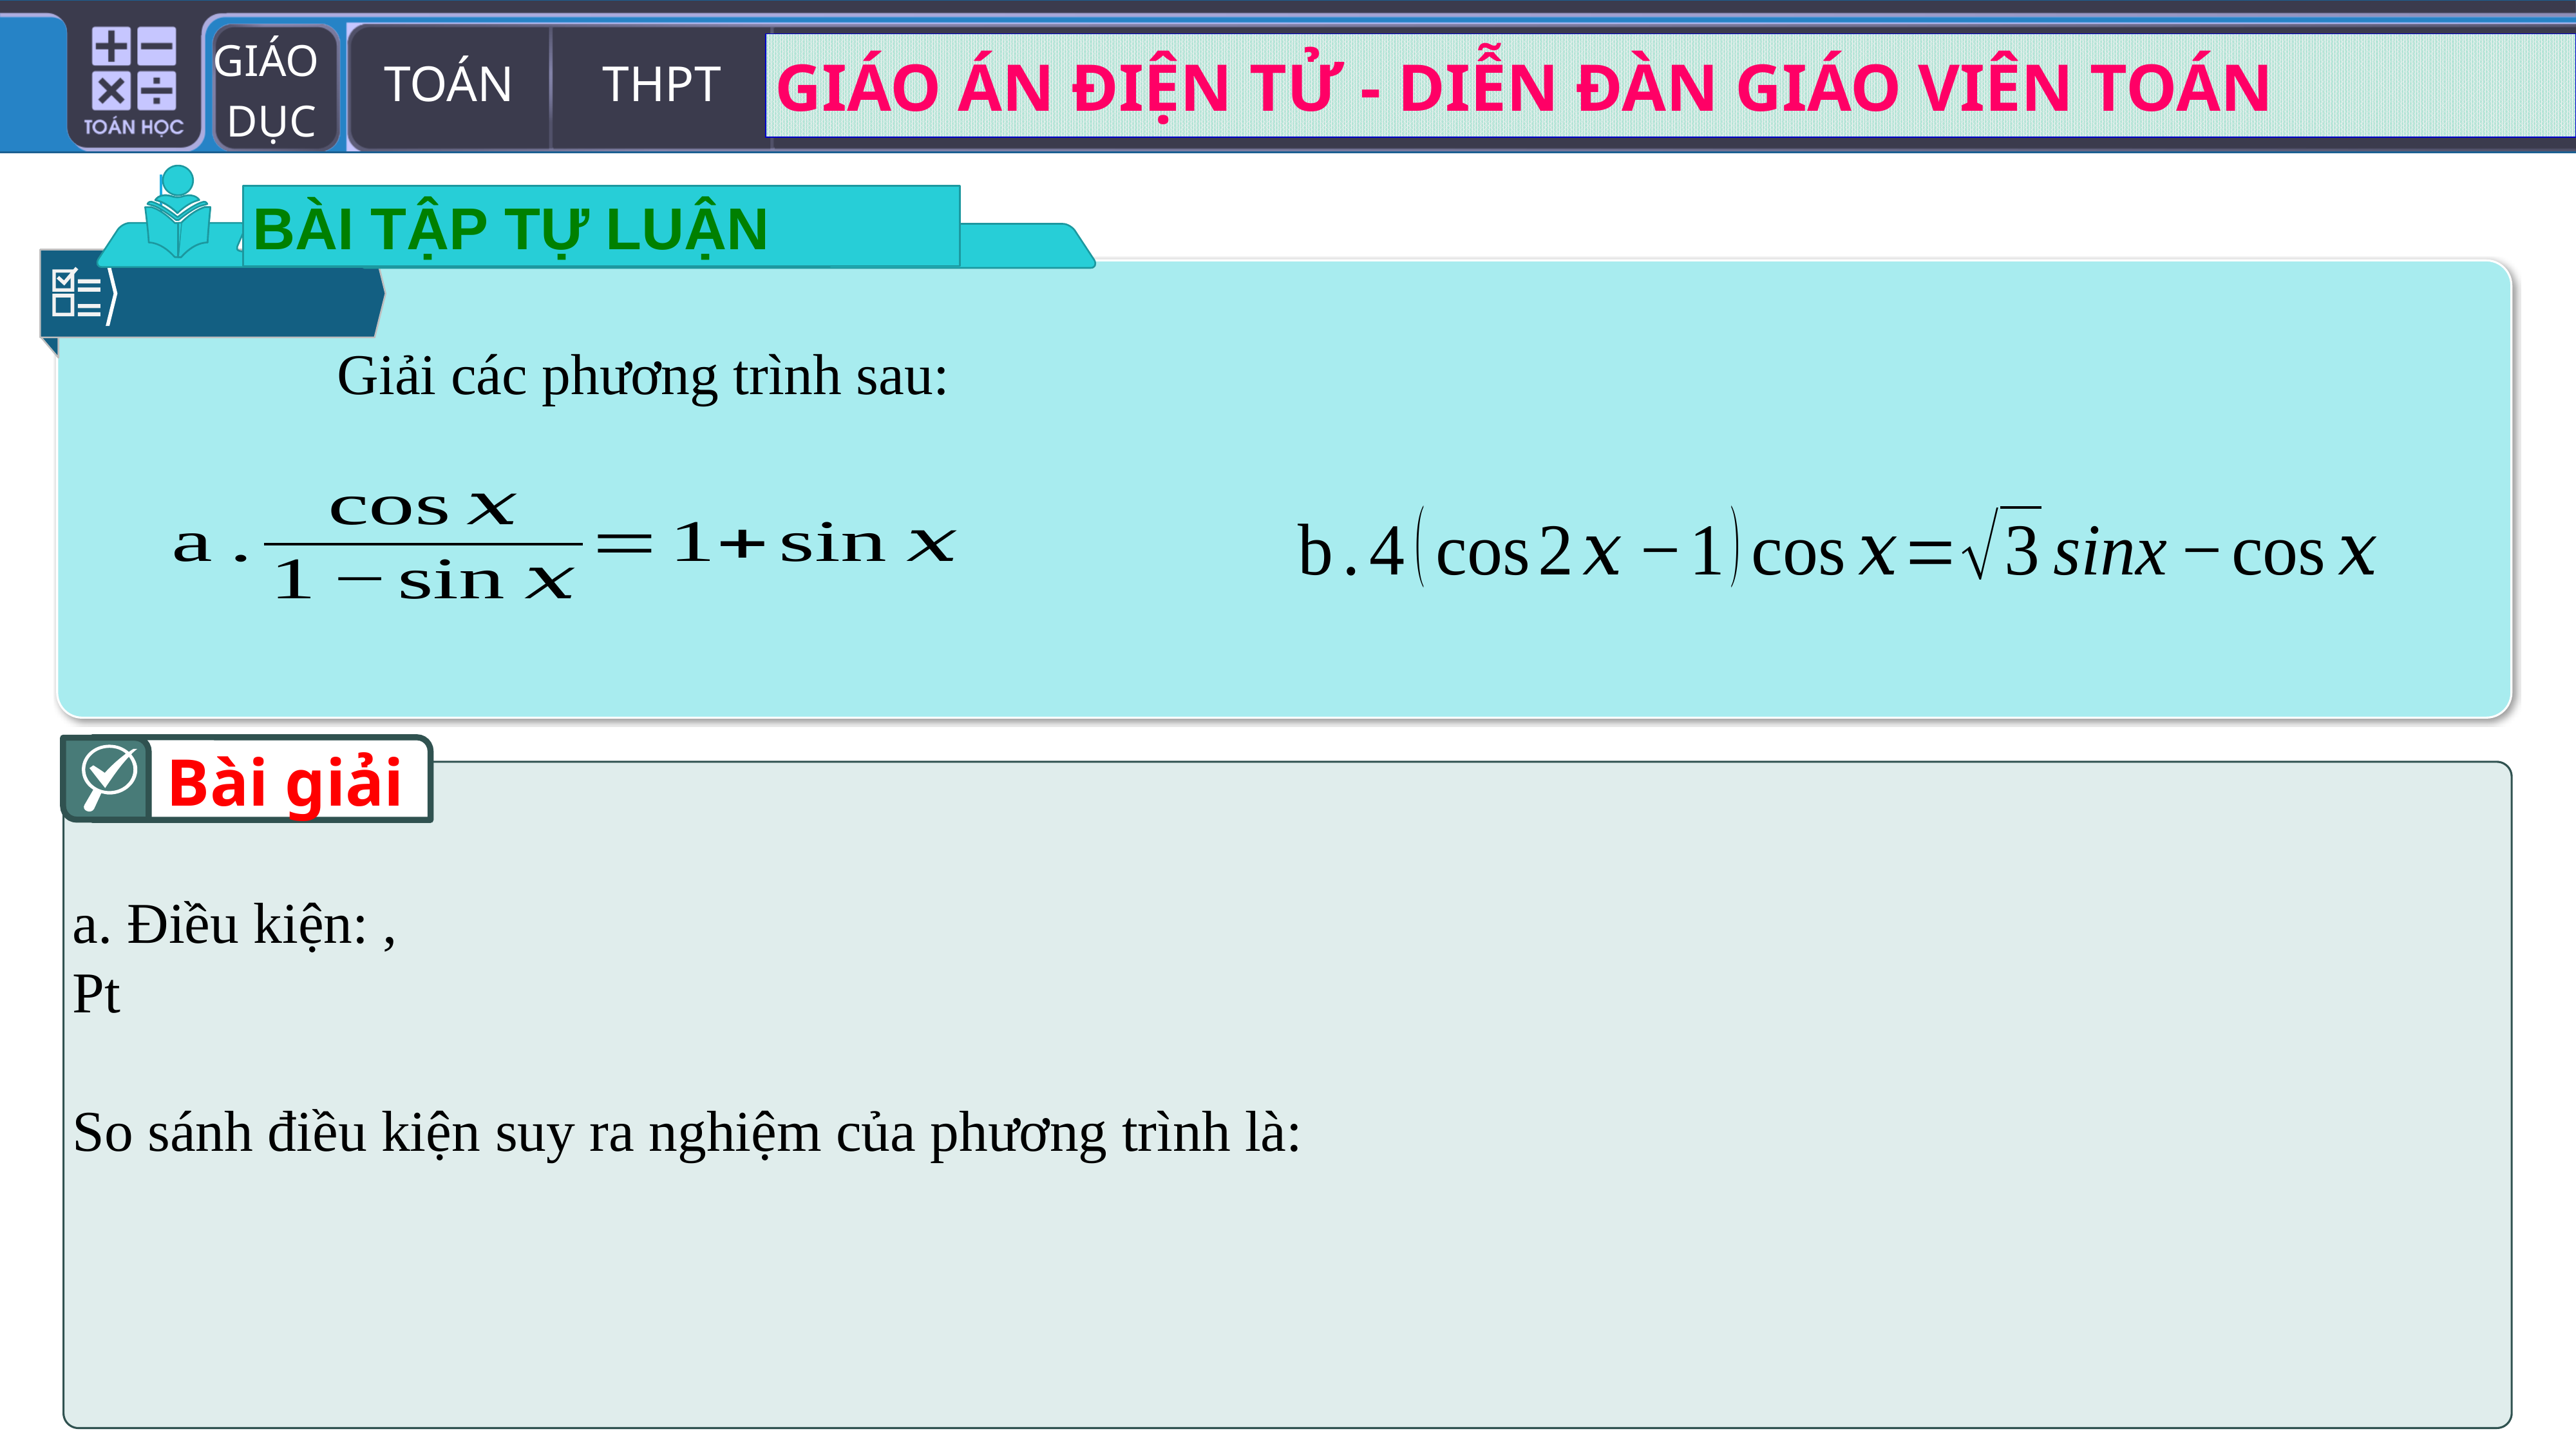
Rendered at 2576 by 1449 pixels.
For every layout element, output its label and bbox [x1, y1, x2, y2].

text_box [95, 165, 1097, 269]
text_box [40, 249, 2512, 718]
text_box [62, 736, 2512, 1428]
